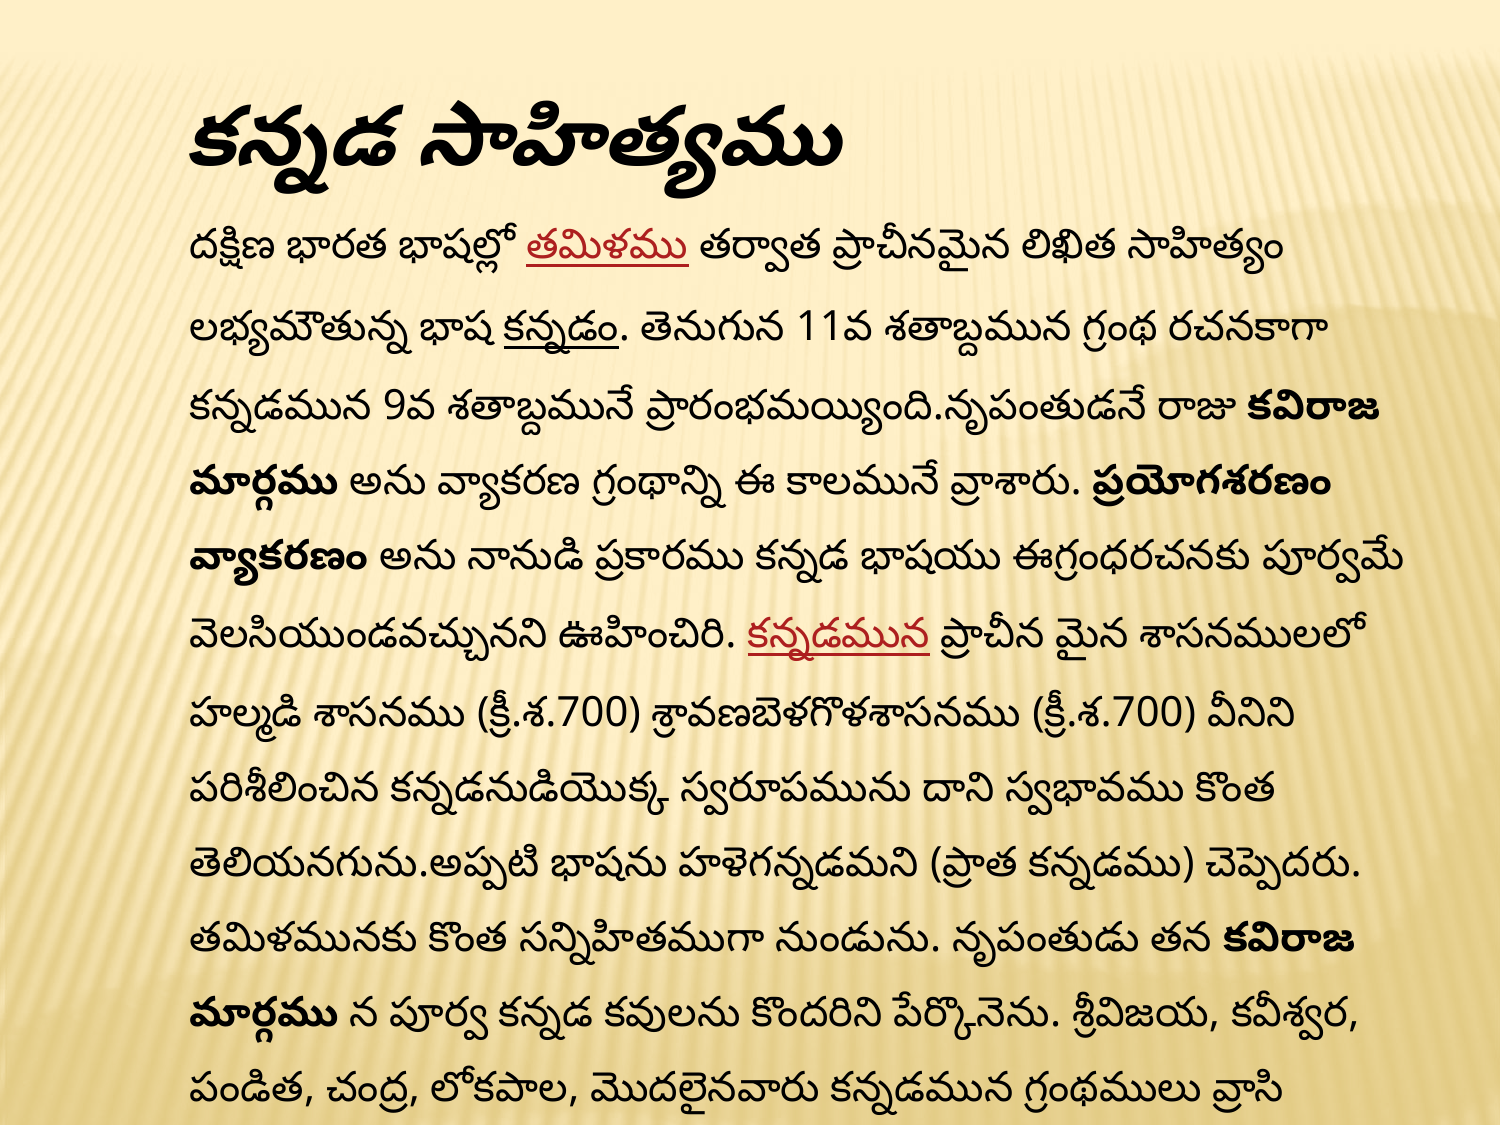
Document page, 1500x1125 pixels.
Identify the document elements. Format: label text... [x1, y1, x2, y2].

text_box దక్షిణ భారత భాషల్లో తమిళము తర్వాత ప్రాచీనమైన లిఖిత సాహిత్యం లభ్యమౌతున్న భాష కన్నడం. తెనుగున 11వ శతాబ్దమున గ్రంథ రచనకాగా కన్నడమున 9వ శతాబ్దమునే ప్రారంభమయ్యింది.నృపంతుడనే రాజు కవిరాజ మార్గము అను వ్యాకరణ గ్రంథాన్ని ఈ కాలమునే వ్రాశారు. ప్రయోగశరణం వ్యాకరణం అను నానుడి ప్రకారము కన్నడ భాషయు ఈగ్రంధరచనకు పూర్వమే వెలసియుండవచ్చునని ఊహించిరి. కన్నడమున ప్రాచీన మైన శాసనములలో హల్మడి శాసనము (క్రీ.శ.700) శ్రావణబెళగొళశాసనము (క్రీ.శ.700) వీనిని పరిశీలించిన కన్నడనుడియొక్క స్వరూపమును దాని స్వభావము కొంత తెలియనగును.అప్పటి భాషను హళెగన్నడమని (ప్రాత కన్నడము) చెప్పెదరు. తమిళమునకు కొంత సన్నిహితముగా నుండును. నృపంతుడు తన కవిరాజ మార్గము న పూర్వ కన్నడ కవులను కొందరిని పేర్కొనెను. శ్రీవిజయ, కవీశ్వర, పండిత, చంద్ర, లోకపాల, మొదలైనవారు కన్నడమున గ్రంథములు వ్రాసి ఉండవచ్చును. [174, 182, 1500, 1125]
text_box కన్నడ సాహిత్యము [170, 75, 856, 190]
